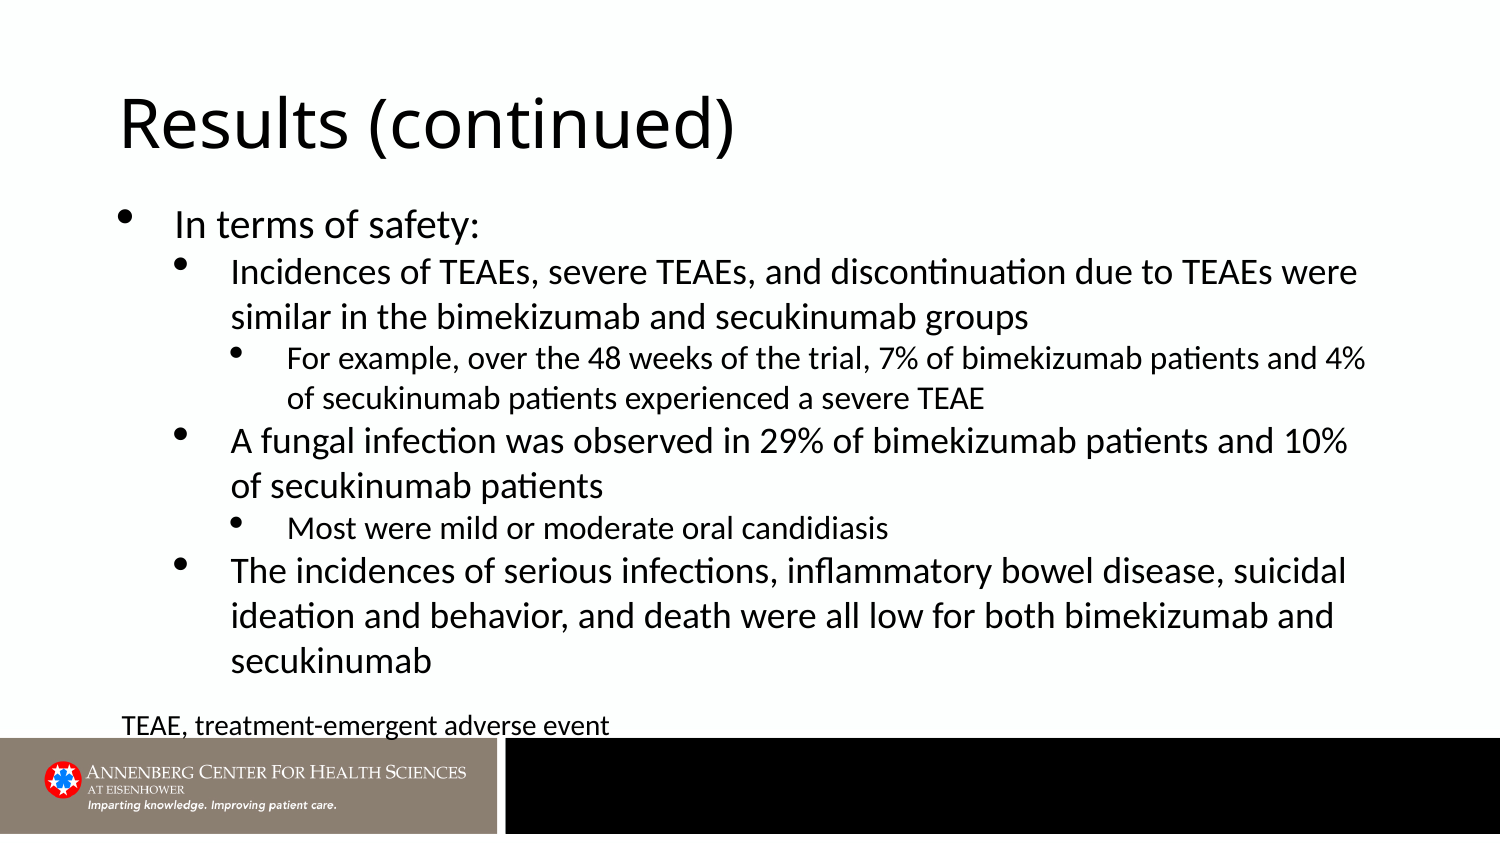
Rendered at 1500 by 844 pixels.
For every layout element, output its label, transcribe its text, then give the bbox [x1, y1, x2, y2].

title Results (continued) [103, 44, 1397, 189]
list In terms of safety: Incidences of TEAEs, severe TEAEs, and discontinuation due to TEAEs were similar in the bimekizumab and secukinumab groups For example, over the 48 weeks of the trial, 7% of bimekizumab patients and 4% of secukinumab patients experienced a severe TEAE A fungal infection was observed in 29% of bimekizumab patients and 10% of secukinumab patients Most were mild or moderate oral candidiasis The incidences of serious infections, inflammatory bowel disease, suicidal ideation and behavior, and death were all low for both bimekizumab and secukinumab [103, 189, 1397, 725]
text_box TEAE, treatment-emergent adverse event [106, 699, 626, 749]
picture [0, 0, 1500, 844]
